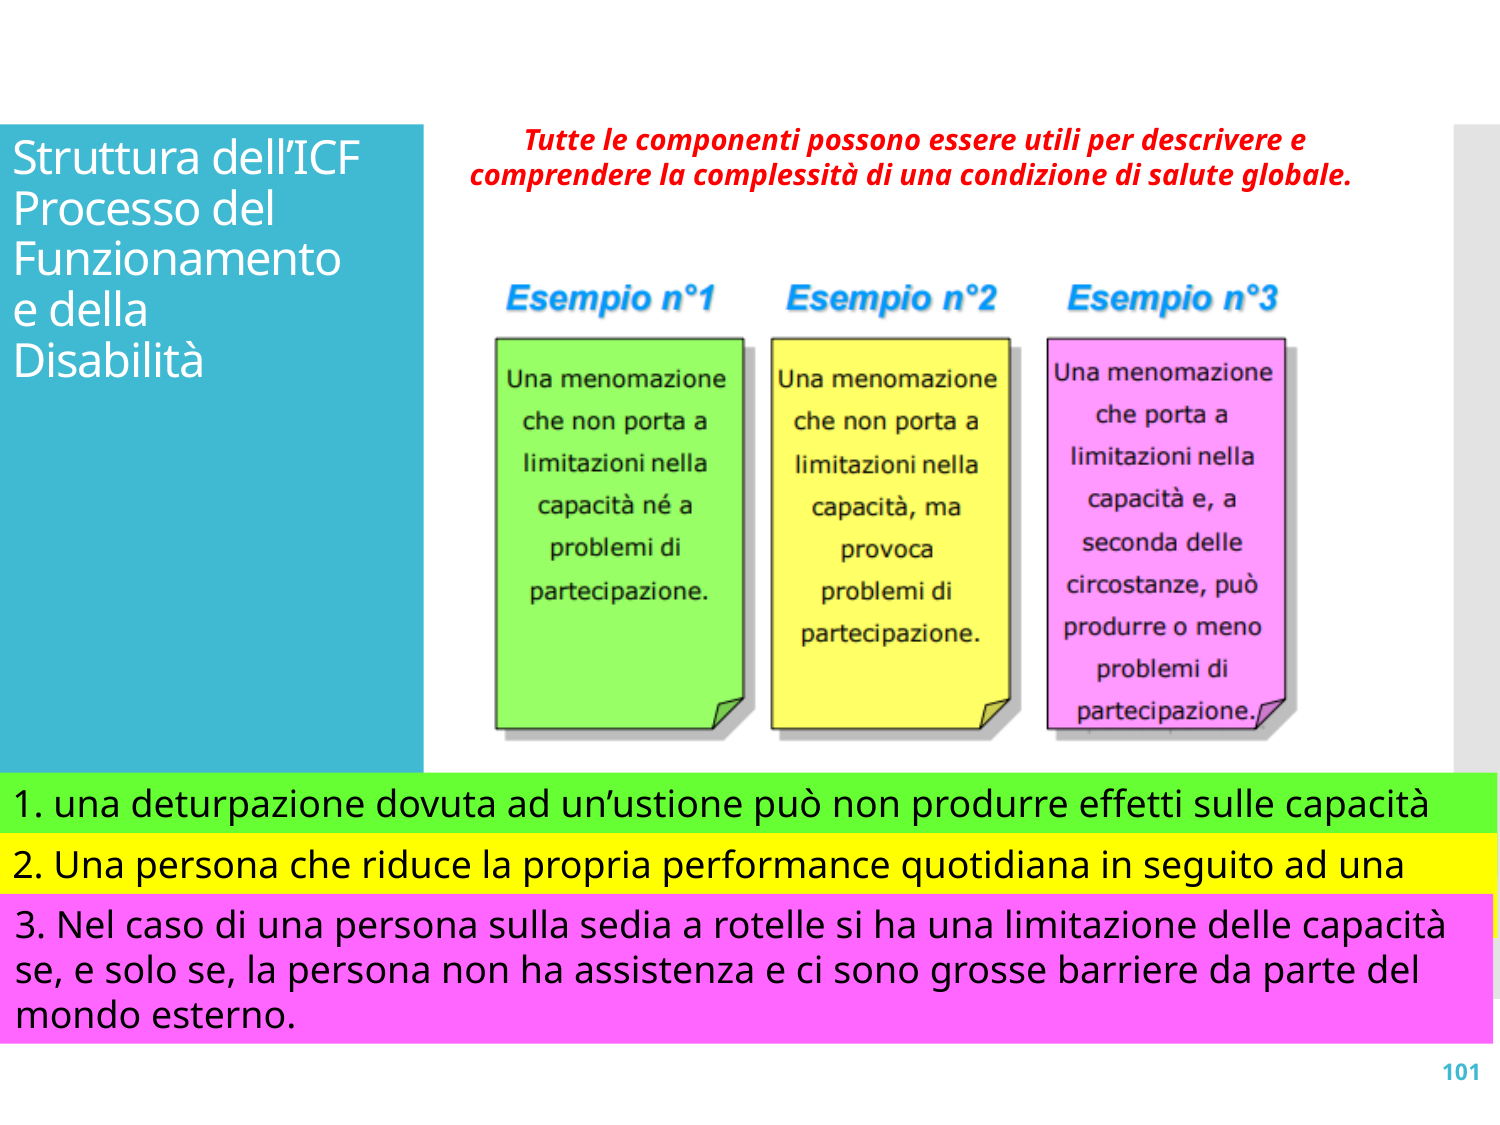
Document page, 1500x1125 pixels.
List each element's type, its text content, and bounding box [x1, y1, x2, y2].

title Struttura dell’ICF Processo del Funzionamento e della Disabilità [0, 118, 379, 403]
text_box 3. Nel caso di una persona sulla sedia a rotelle si ha una limitazione delle capacità se, e solo se, la persona non ha assistenza e ci sono grosse barriere da parte del mondo esterno. [0, 893, 1494, 1044]
text_box Tutte le componenti possono essere utili per descrivere e comprendere la complessità di una condizione di salute globale. [419, 114, 1412, 199]
text_box 2. Una persona che riduce la propria performance quotidiana in seguito ad una lunga malattia. [0, 833, 1498, 938]
slide_number 101 [1308, 1042, 1497, 1103]
picture [478, 253, 1309, 760]
text_box 1. una deturpazione dovuta ad un’ustione può non produrre effetti sulle capacità della persona. [0, 772, 1498, 833]
